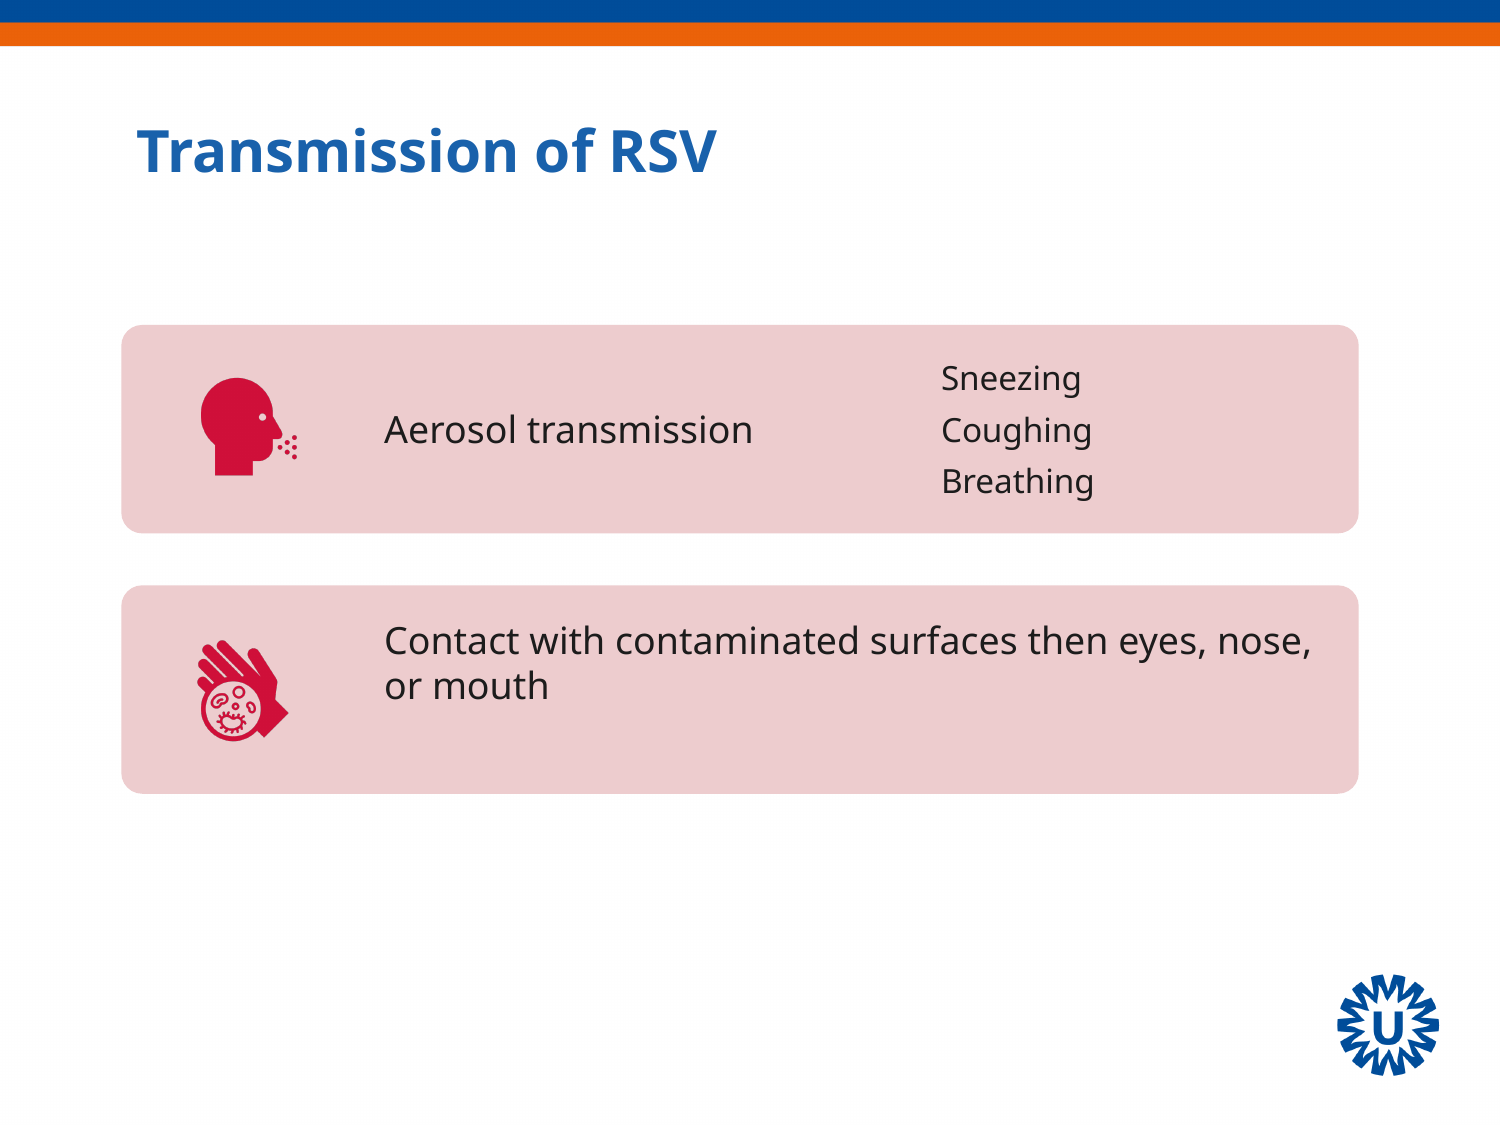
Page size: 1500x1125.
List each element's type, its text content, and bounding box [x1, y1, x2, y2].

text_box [121, 211, 1359, 907]
picture [0, 0, 1500, 1125]
text_box Transmission of RSV [121, 102, 1359, 211]
